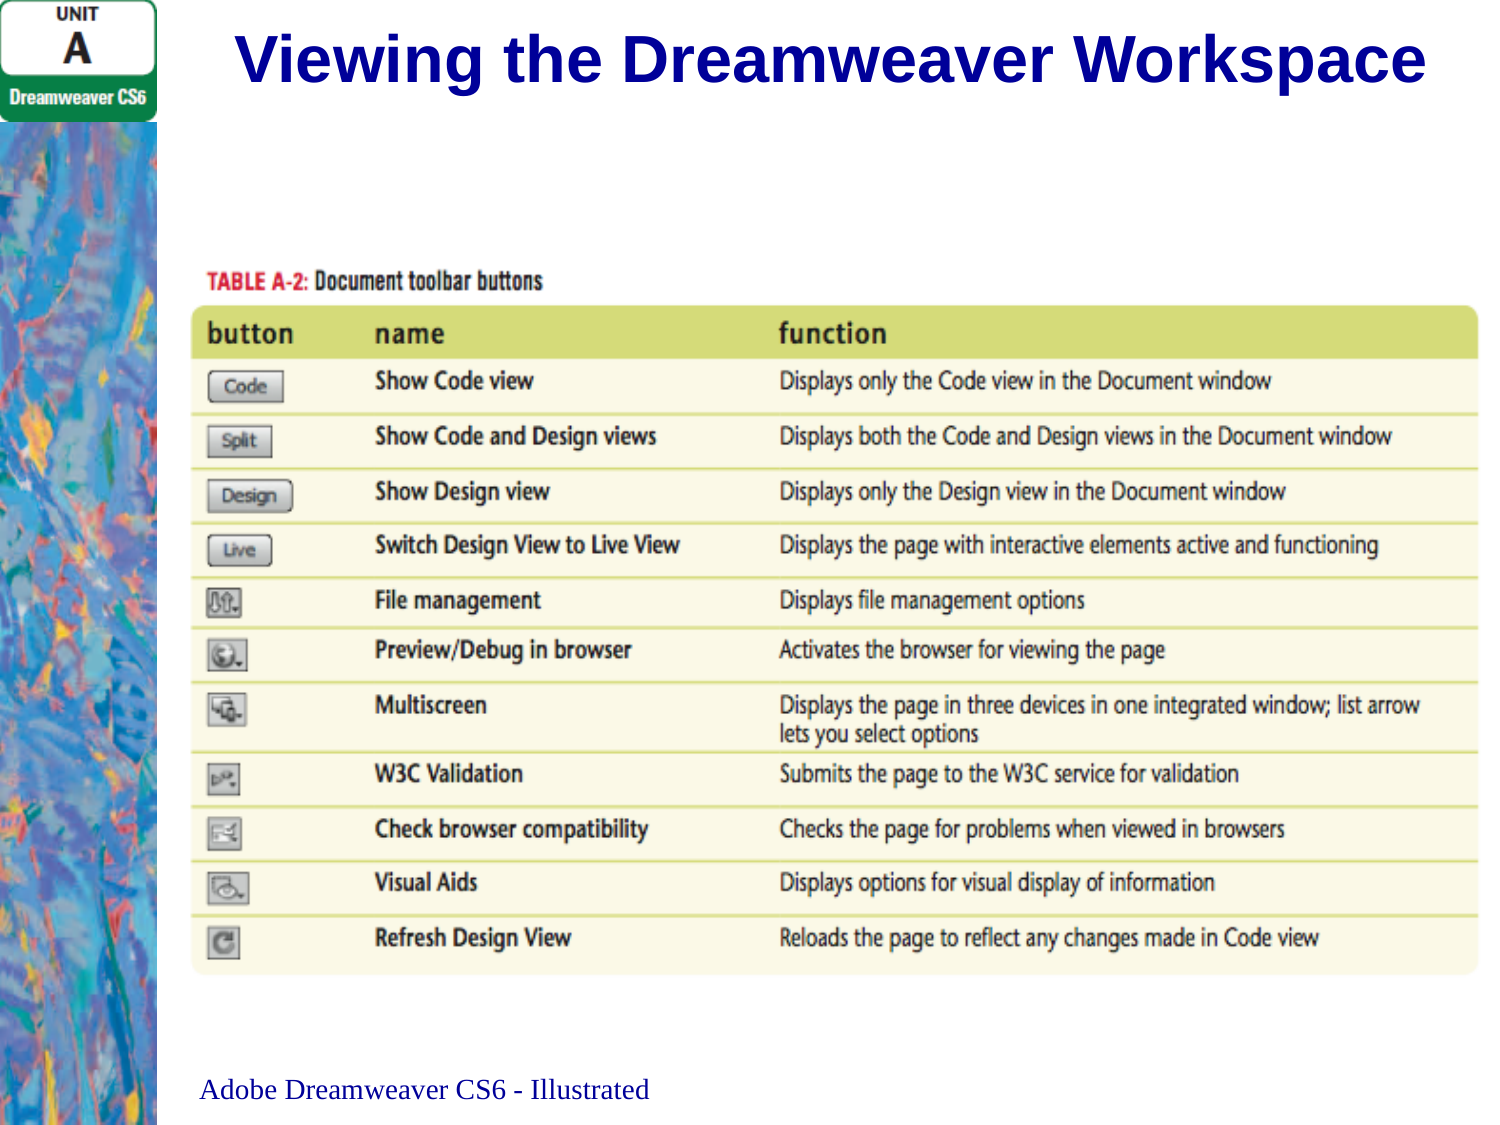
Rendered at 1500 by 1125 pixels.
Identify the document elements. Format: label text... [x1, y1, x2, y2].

footer Adobe Dreamweaver CS6 - Illustrated [183, 1062, 1147, 1125]
picture [171, 262, 1488, 981]
title Viewing the Dreamweaver Workspace [161, 0, 1500, 114]
picture [0, 0, 157, 1125]
